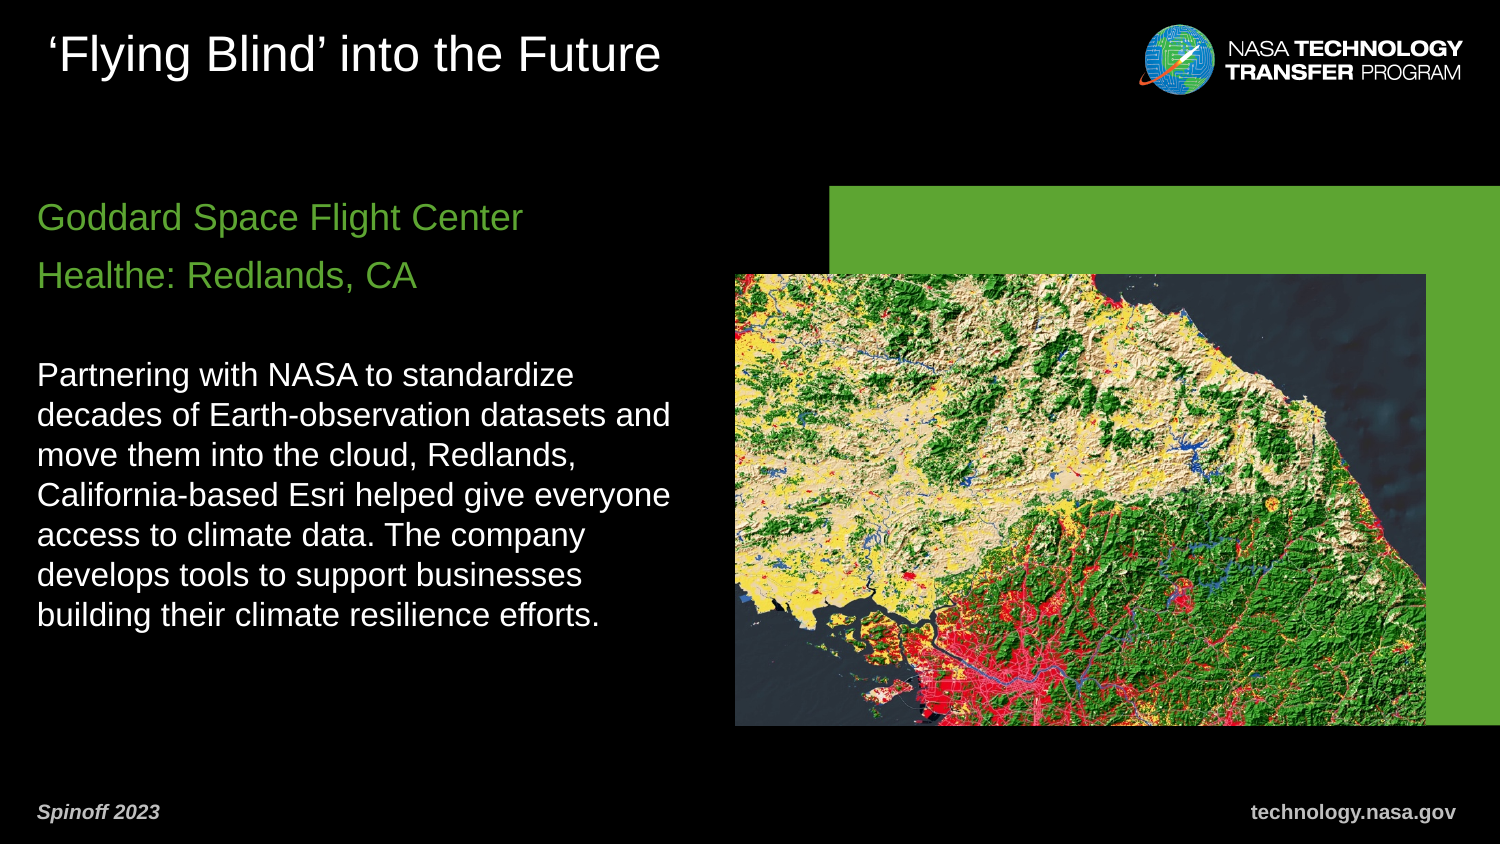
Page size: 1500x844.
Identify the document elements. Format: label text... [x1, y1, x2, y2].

title ‘Flying Blind’ into the Future [32, 13, 1143, 98]
list Goddard Space Flight Center Healthe: Redlands, CA Partnering with NASA to standardize decades of Earth-observation datasets and move them into the cloud, Redlands, California-based Esri helped give everyone access to climate data. The company develops tools to support businesses building their climate resilience efforts. [22, 186, 703, 844]
text_box [829, 185, 1500, 726]
picture [734, 273, 1426, 726]
picture [1133, 24, 1463, 101]
